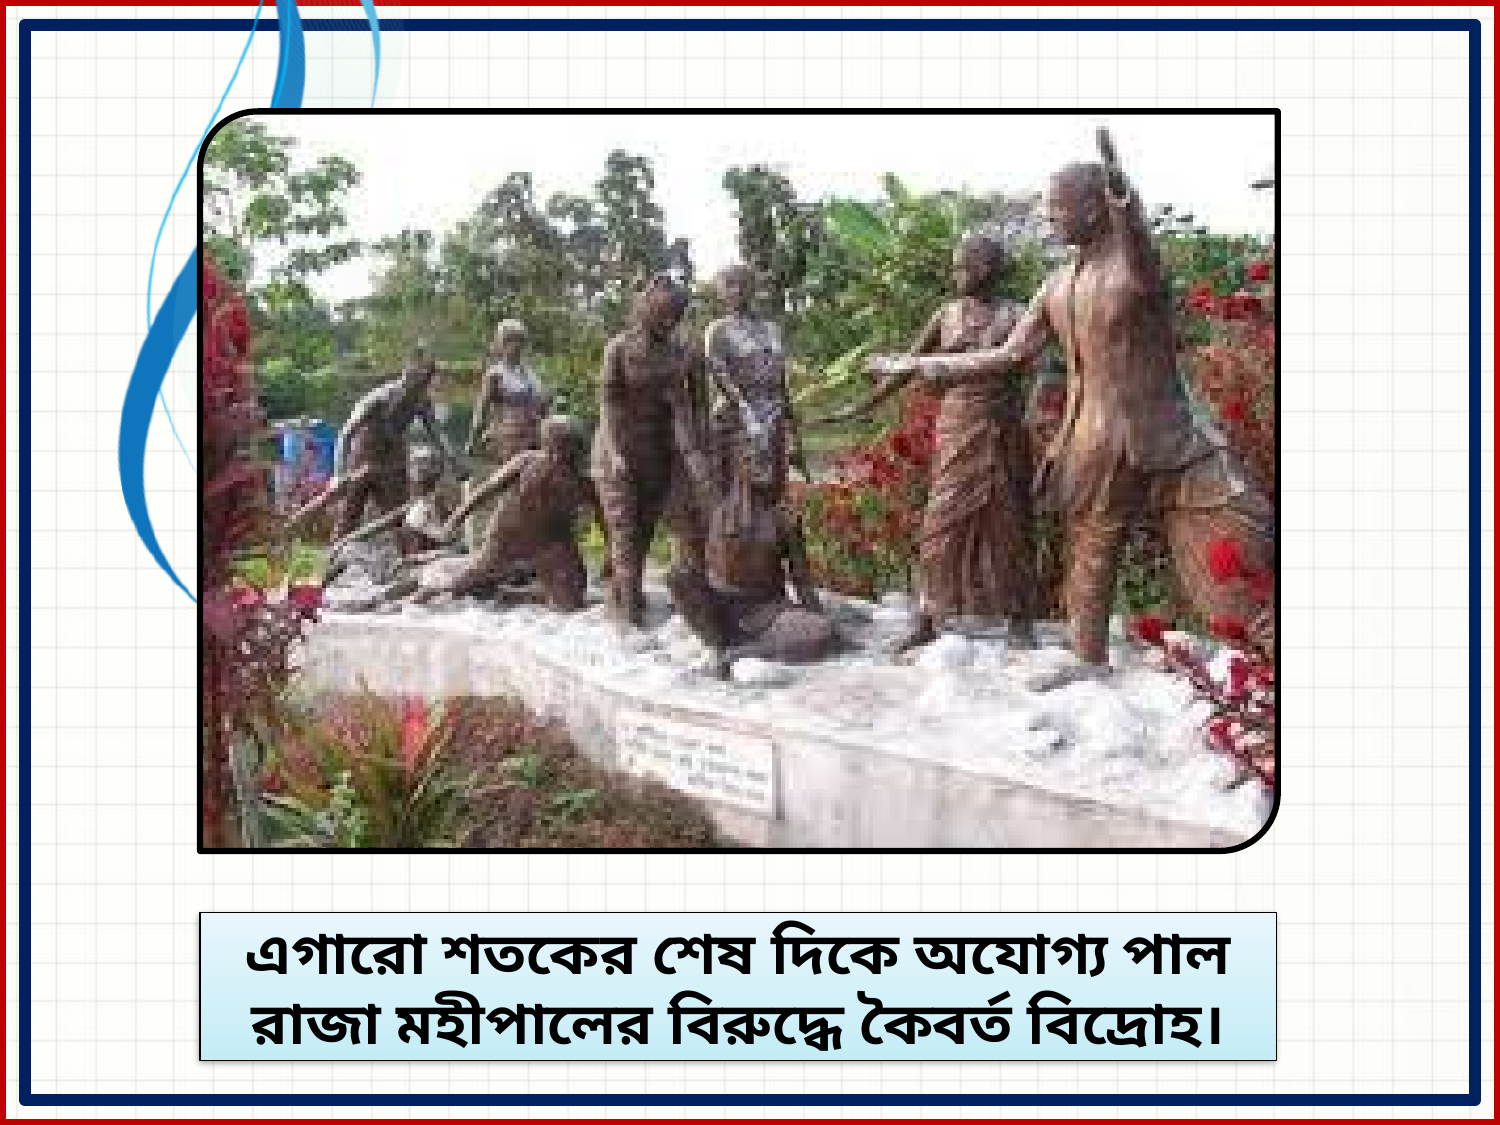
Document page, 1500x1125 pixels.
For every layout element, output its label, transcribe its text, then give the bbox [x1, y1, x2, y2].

text_box এগারো শতকের শেষ দিকে অযোগ্য পাল রাজা মহীপালের বিরুদ্ধে কৈবর্ত বিদ্রোহ। [199, 912, 1277, 1061]
picture [0, 0, 1494, 1119]
